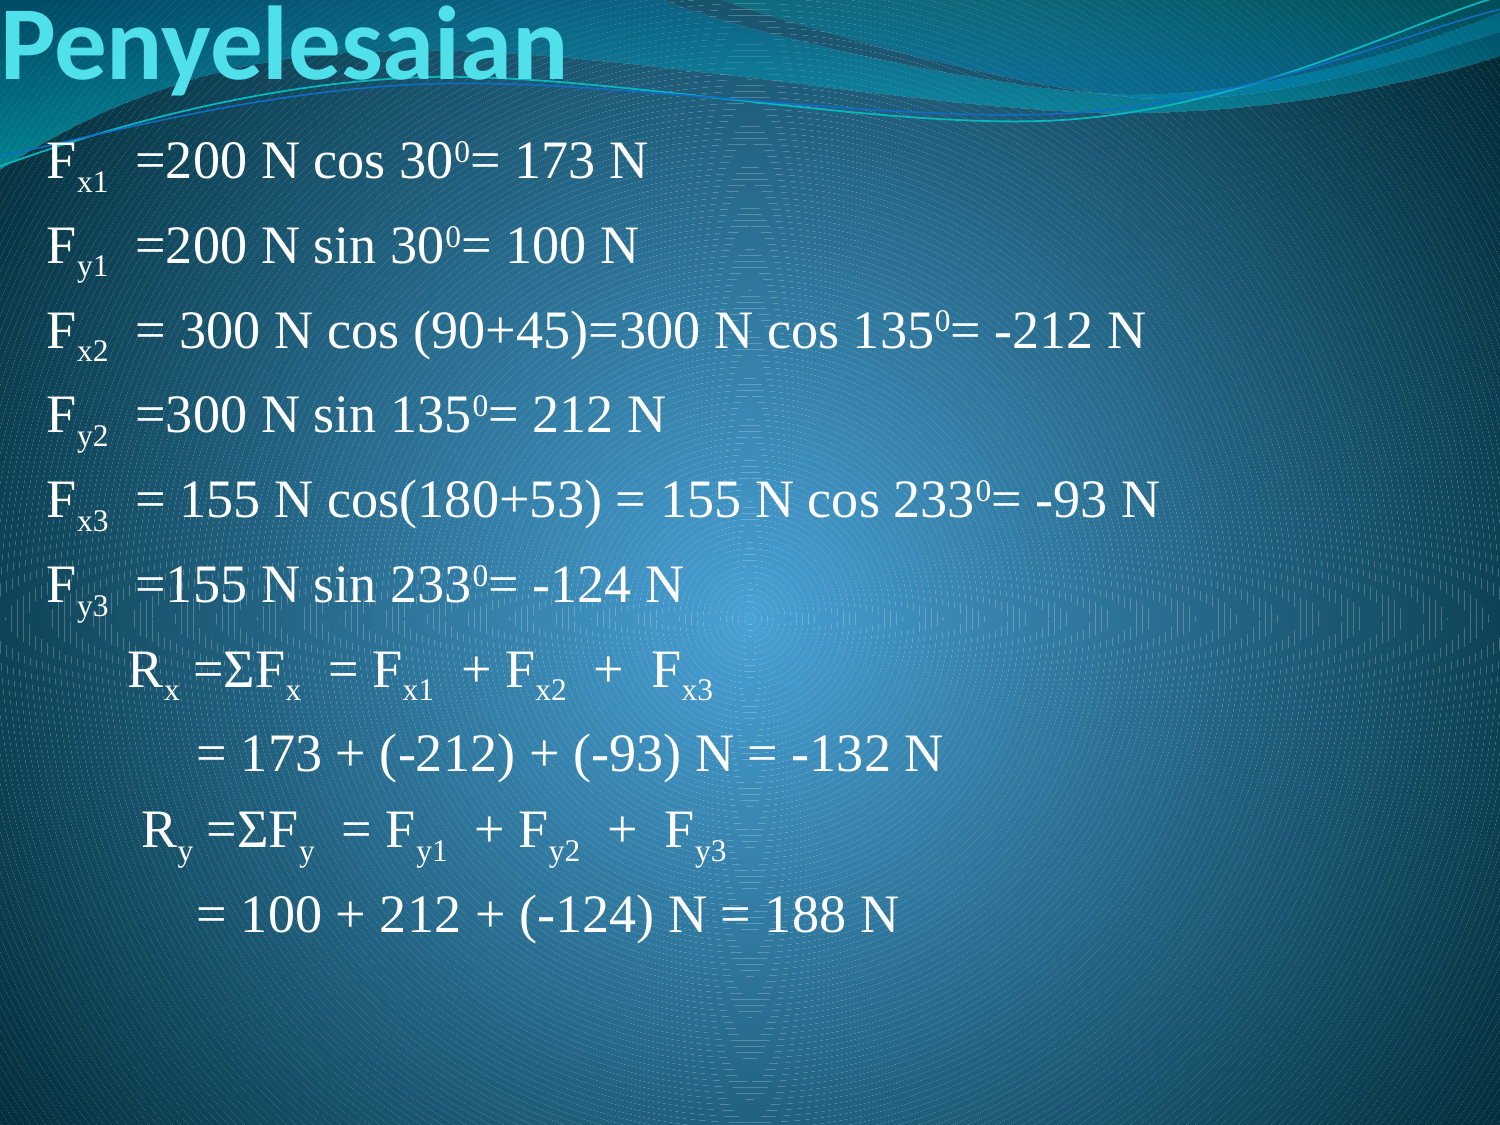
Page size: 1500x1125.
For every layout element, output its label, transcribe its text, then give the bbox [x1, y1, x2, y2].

title Penyelesaian [0, 0, 1381, 106]
subtitle Fx1 =200 N cos 300= 173 N Fy1 =200 N sin 300= 100 N Fx2 = 300 N cos (90+45)=300 N cos 1350= -212 N Fy2 =300 N sin 1350= 212 N Fx3 = 155 N cos(180+53) = 155 N cos 2330= -93 N Fy3 =155 N sin 2330= -124 N Rx =ΣFx = Fx1 + Fx2 + Fx3 = 173 + (-212) + (-93) N = -132 N Ry =ΣFy = Fy1 + Fy2 + Fy3 = 100 + 212 + (-124) N = 188 N [46, 117, 1465, 1125]
